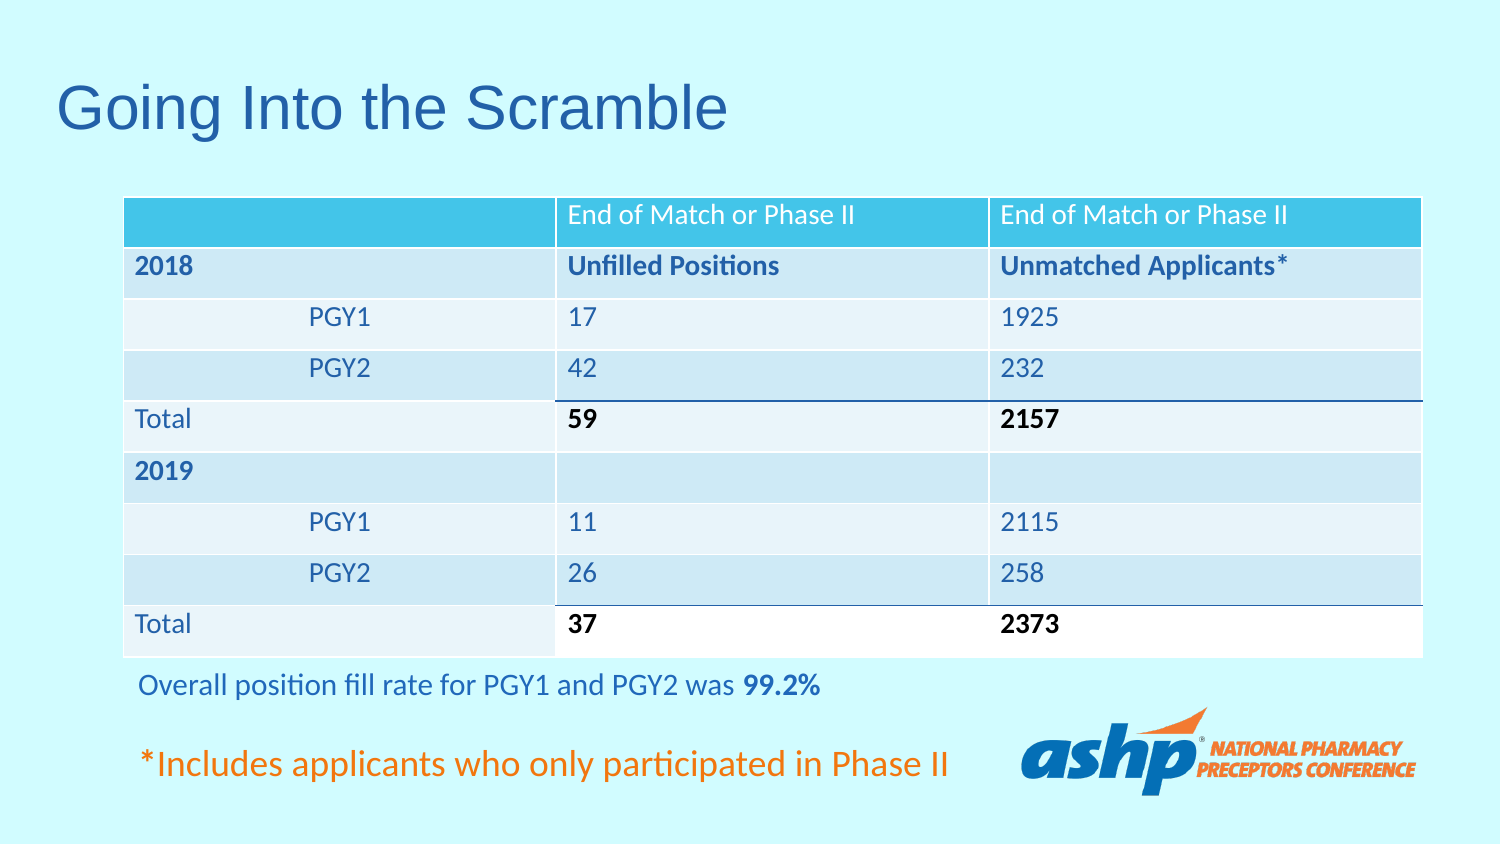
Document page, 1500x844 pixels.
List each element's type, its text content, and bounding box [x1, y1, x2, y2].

table_cell Unfilled Positions [557, 249, 988, 298]
table_cell 59 [557, 402, 988, 451]
table_header [124, 198, 555, 247]
table_cell PGY2 [124, 351, 555, 400]
table_cell Total [124, 402, 555, 451]
table_cell 2019 [124, 453, 555, 503]
table_cell 37 [557, 606, 988, 656]
table_cell [990, 453, 1421, 503]
table_cell 232 [990, 351, 1421, 400]
table_cell 2157 [990, 402, 1421, 451]
table_cell PGY1 [124, 300, 555, 349]
table_cell 2373 [990, 606, 1421, 656]
table_header End of Match or Phase II [557, 198, 988, 247]
table_cell [557, 453, 988, 503]
table_cell 17 [557, 300, 988, 349]
table_cell 1925 [990, 300, 1421, 349]
table_header End of Match or Phase II [990, 198, 1421, 247]
table_cell PGY1 [124, 504, 555, 554]
table_cell Total [124, 606, 555, 656]
table_cell 11 [557, 504, 988, 554]
text_box Overall position fill rate for PGY1 and PGY2 was 99.2% *Includes applicants who only participated in Phase II [123, 656, 986, 837]
table_cell 2115 [990, 504, 1421, 554]
table_cell PGY2 [124, 555, 555, 605]
title Going Into the Scramble [41, 33, 1467, 175]
table_cell 258 [990, 555, 1421, 605]
table_cell 2018 [124, 249, 555, 298]
table_cell 26 [557, 555, 988, 605]
table_cell Unmatched Applicants* [990, 249, 1421, 298]
table_cell 42 [557, 351, 988, 400]
